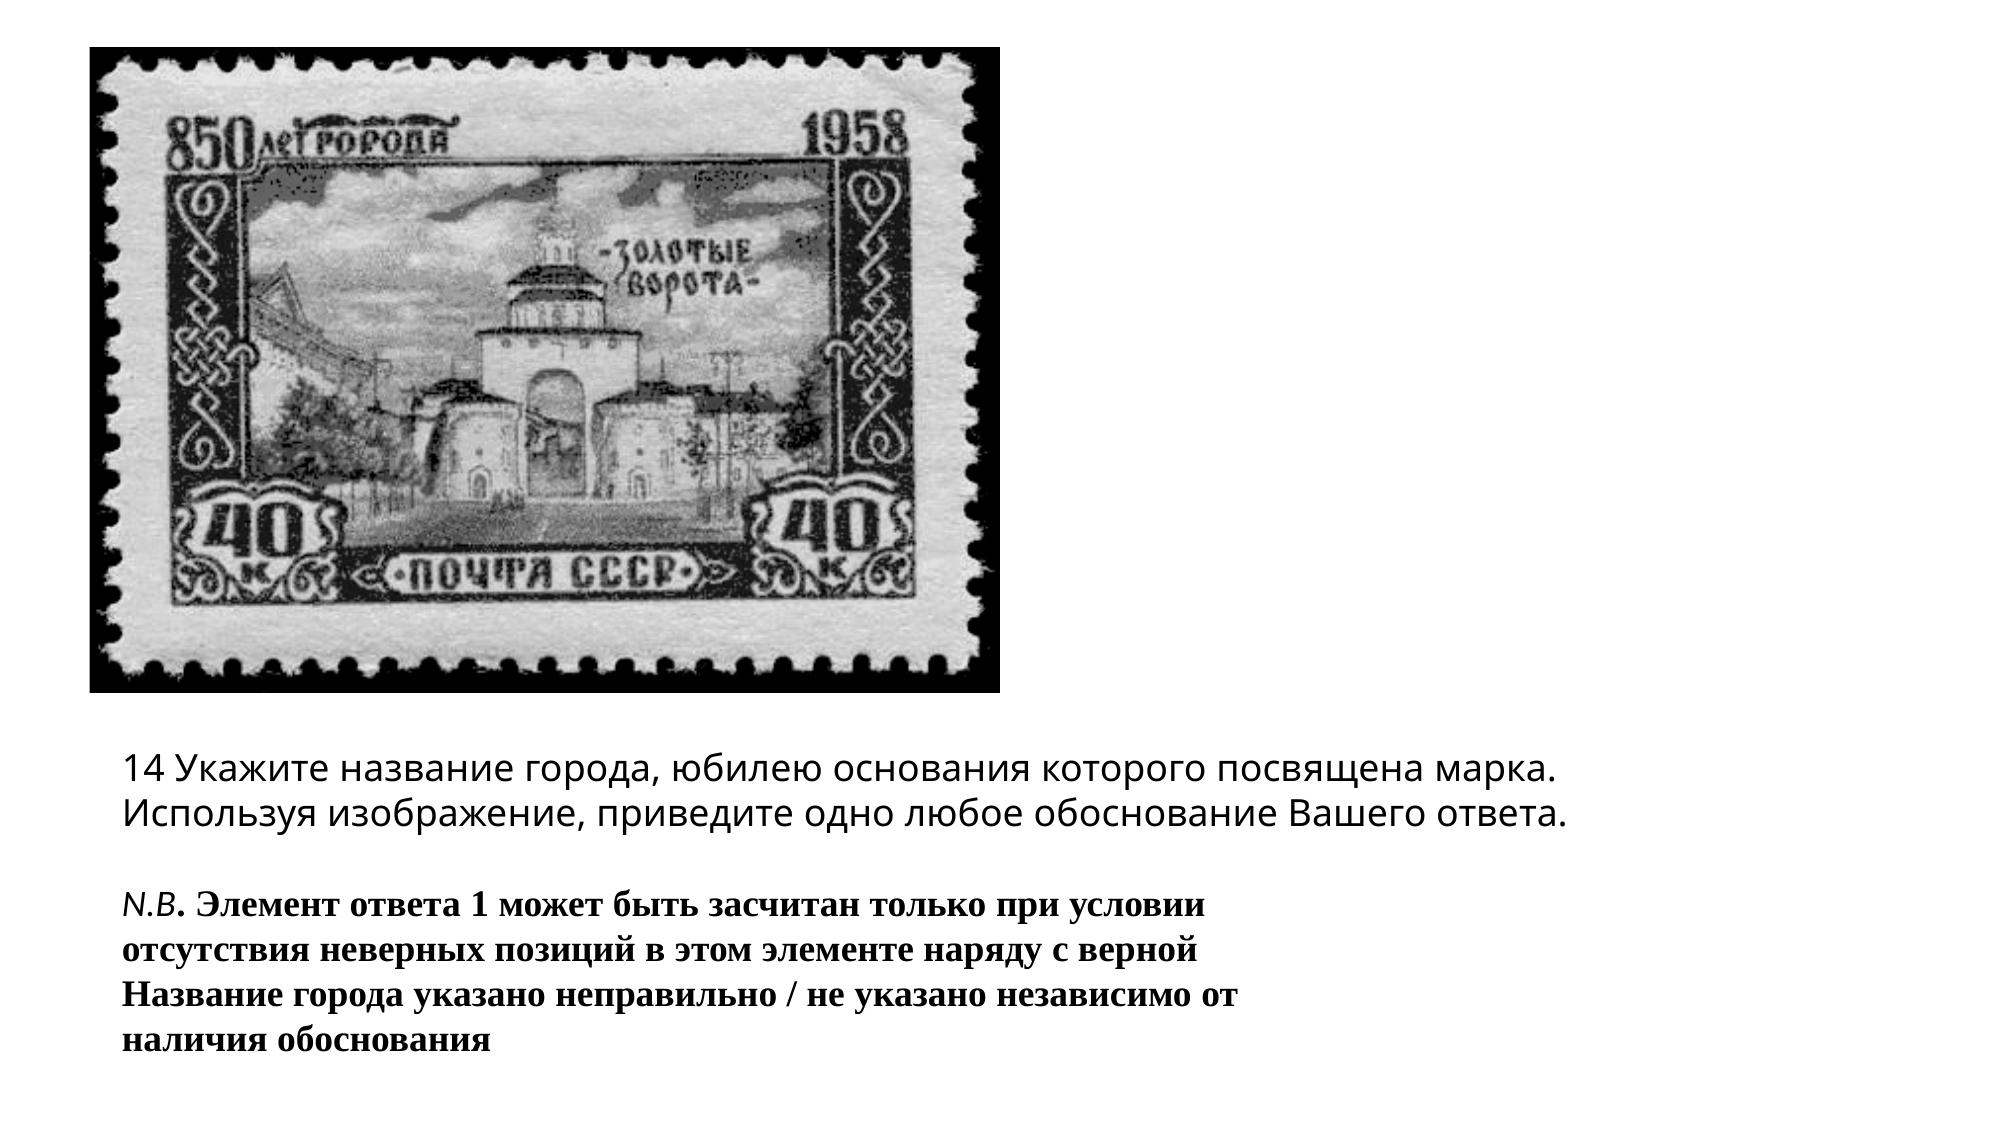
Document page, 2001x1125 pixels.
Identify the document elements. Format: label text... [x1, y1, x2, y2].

picture [89, 47, 1000, 693]
text_box 14 Укажите название города, юбилею основания которого посвящена марка. Используя изображение, приведите одно любое обоснование Вашего ответа. N.B. Элемент ответа 1 может быть засчитан только при условии отсутствия неверных позиций в этом элементе наряду с верной Название города указано неправильно / не указано независимо от наличия обоснования [107, 736, 1703, 1067]
